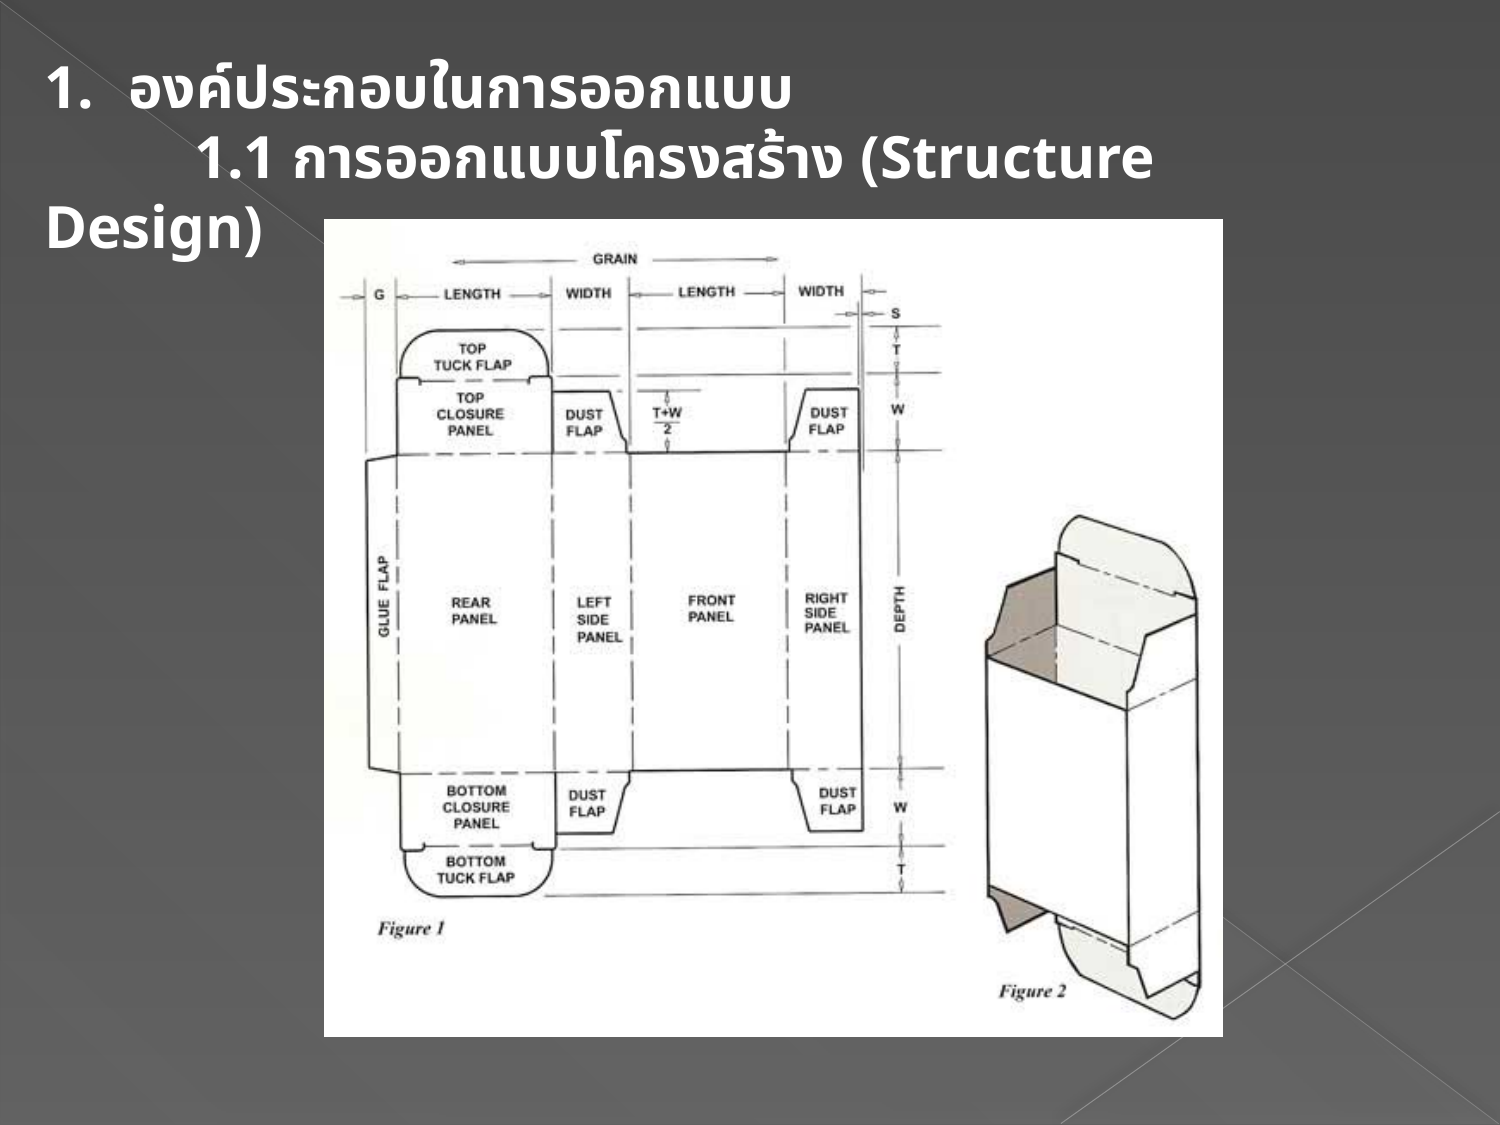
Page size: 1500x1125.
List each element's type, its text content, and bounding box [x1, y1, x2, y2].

text_box องค์ประกอบในการออกแบบ 1.1 การออกแบบโครงสร้าง (Structure Design) [29, 42, 1288, 338]
picture [324, 219, 1223, 1037]
